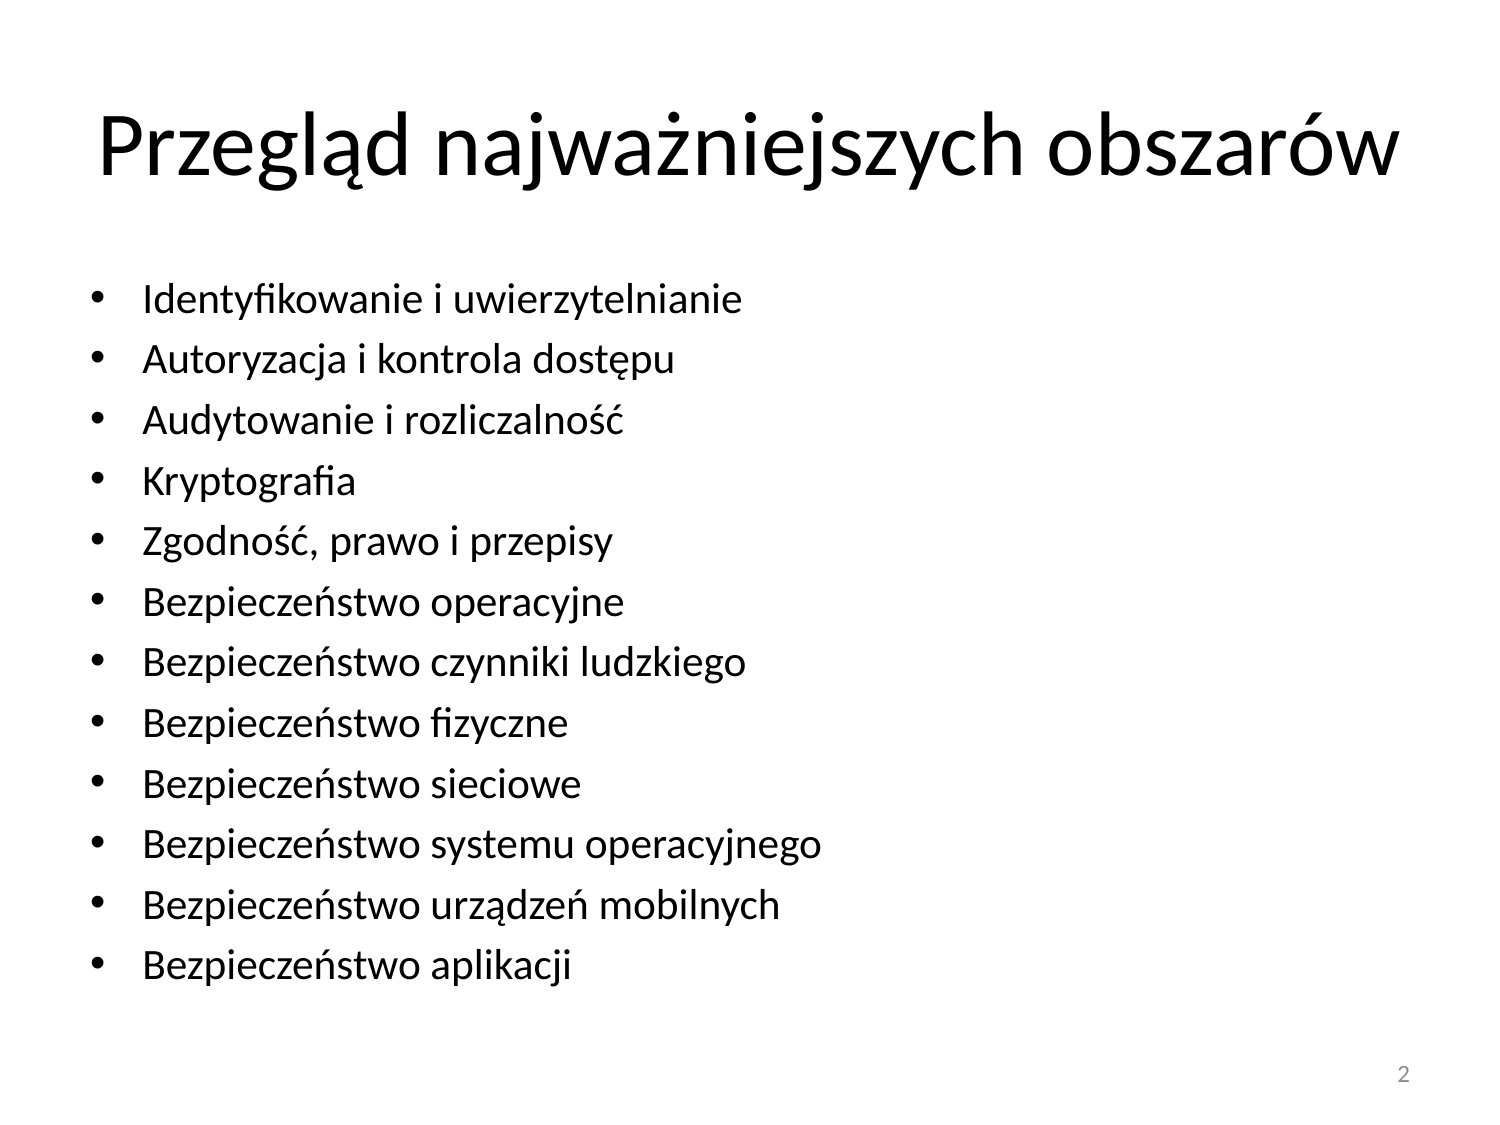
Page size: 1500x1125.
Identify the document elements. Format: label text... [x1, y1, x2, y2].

list Identyfikowanie i uwierzytelnianie Autoryzacja i kontrola dostępu Audytowanie i rozliczalność Kryptografia Zgodność, prawo i przepisy Bezpieczeństwo operacyjne Bezpieczeństwo czynniki ludzkiego Bezpieczeństwo fizyczne Bezpieczeństwo sieciowe Bezpieczeństwo systemu operacyjnego Bezpieczeństwo urządzeń mobilnych Bezpieczeństwo aplikacji [75, 262, 1425, 1005]
title Przegląd najważniejszych obszarów [75, 45, 1425, 233]
slide_number 2 [1074, 1042, 1425, 1103]
